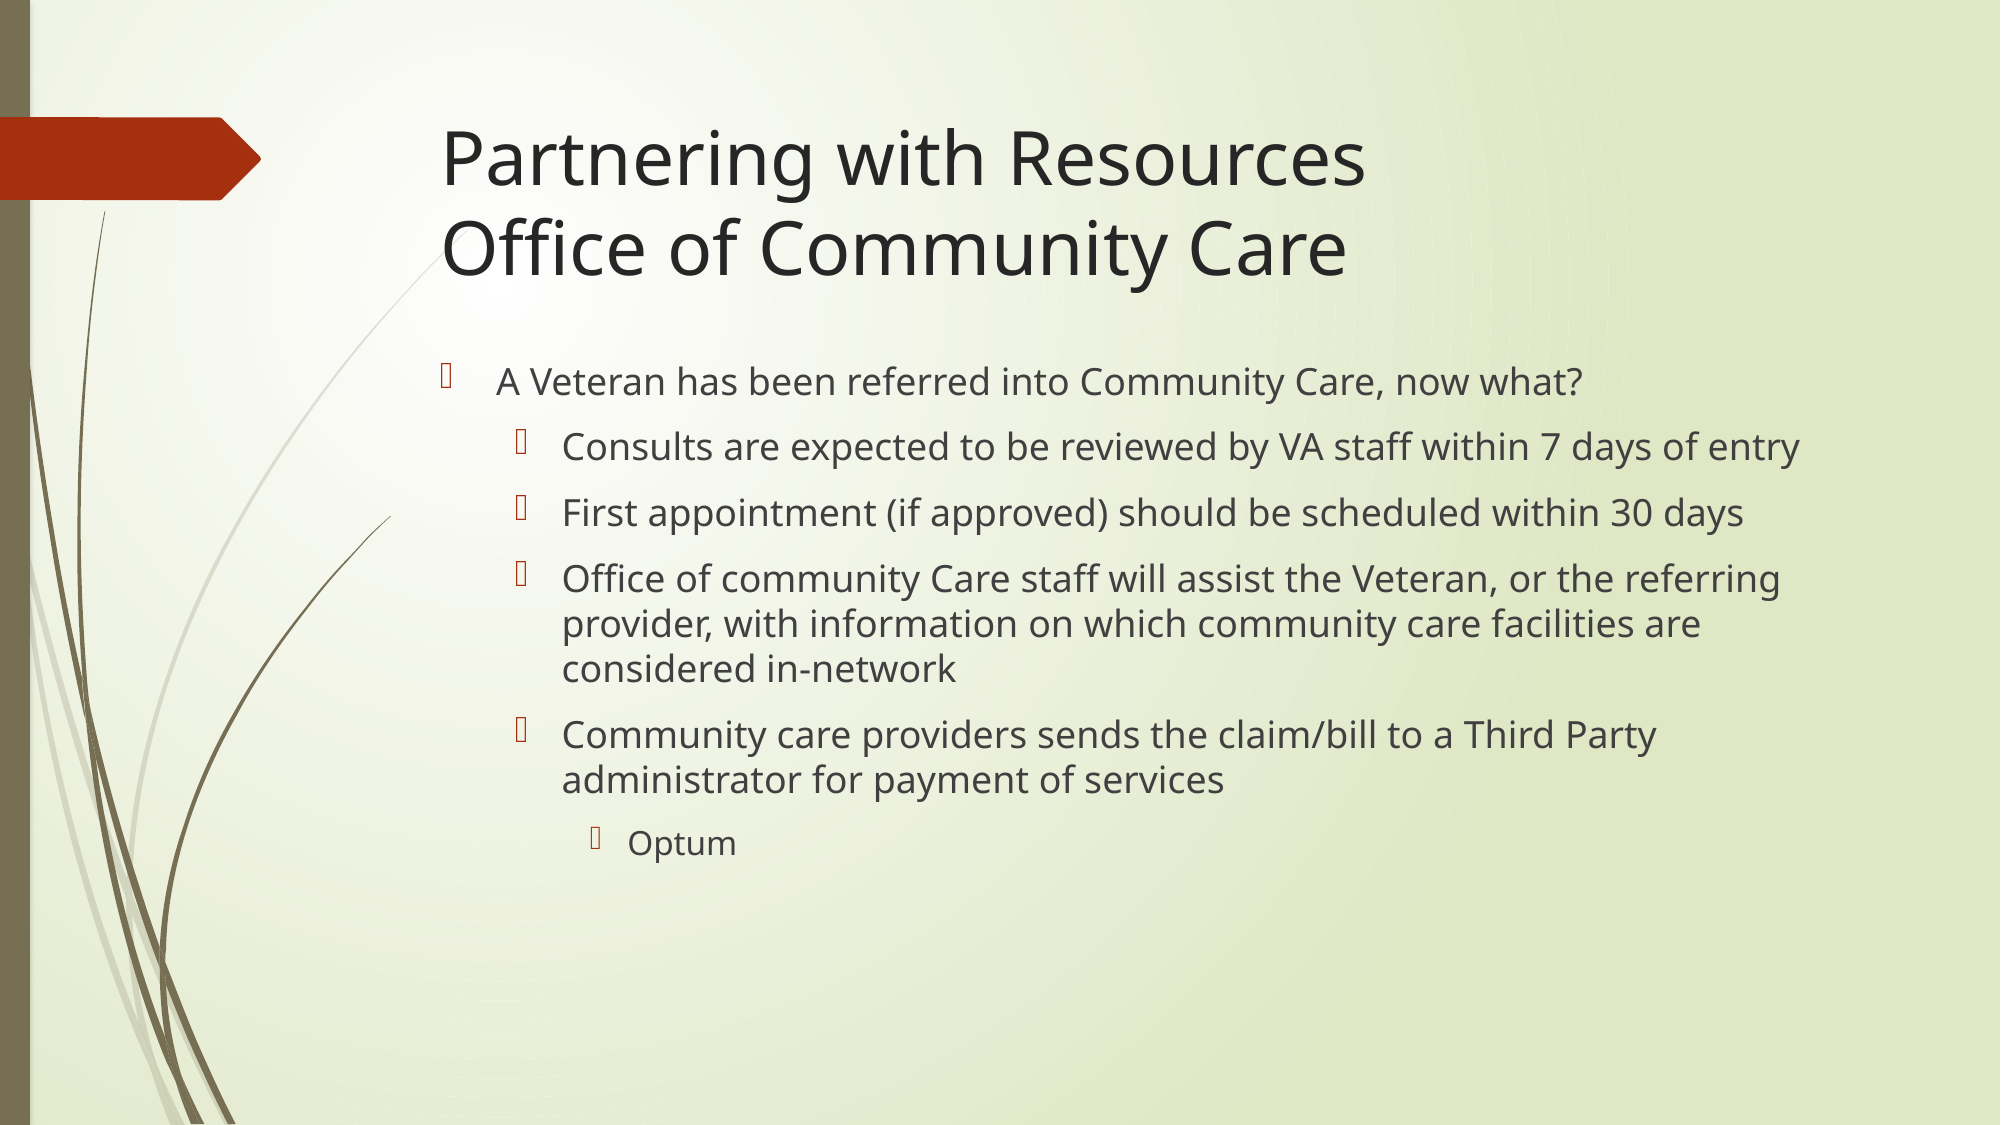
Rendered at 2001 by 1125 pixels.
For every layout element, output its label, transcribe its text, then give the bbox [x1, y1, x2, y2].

title Partnering with Resources Office of Community Care [425, 102, 1888, 313]
list A Veteran has been referred into Community Care, now what? Consults are expected to be reviewed by VA staff within 7 days of entry First appointment (if approved) should be scheduled within 30 days Office of community Care staff will assist the Veteran, or the referring provider, with information on which community care facilities are considered in-network Community care providers sends the claim/bill to a Third Party administrator for payment of services Optum [424, 350, 1888, 970]
